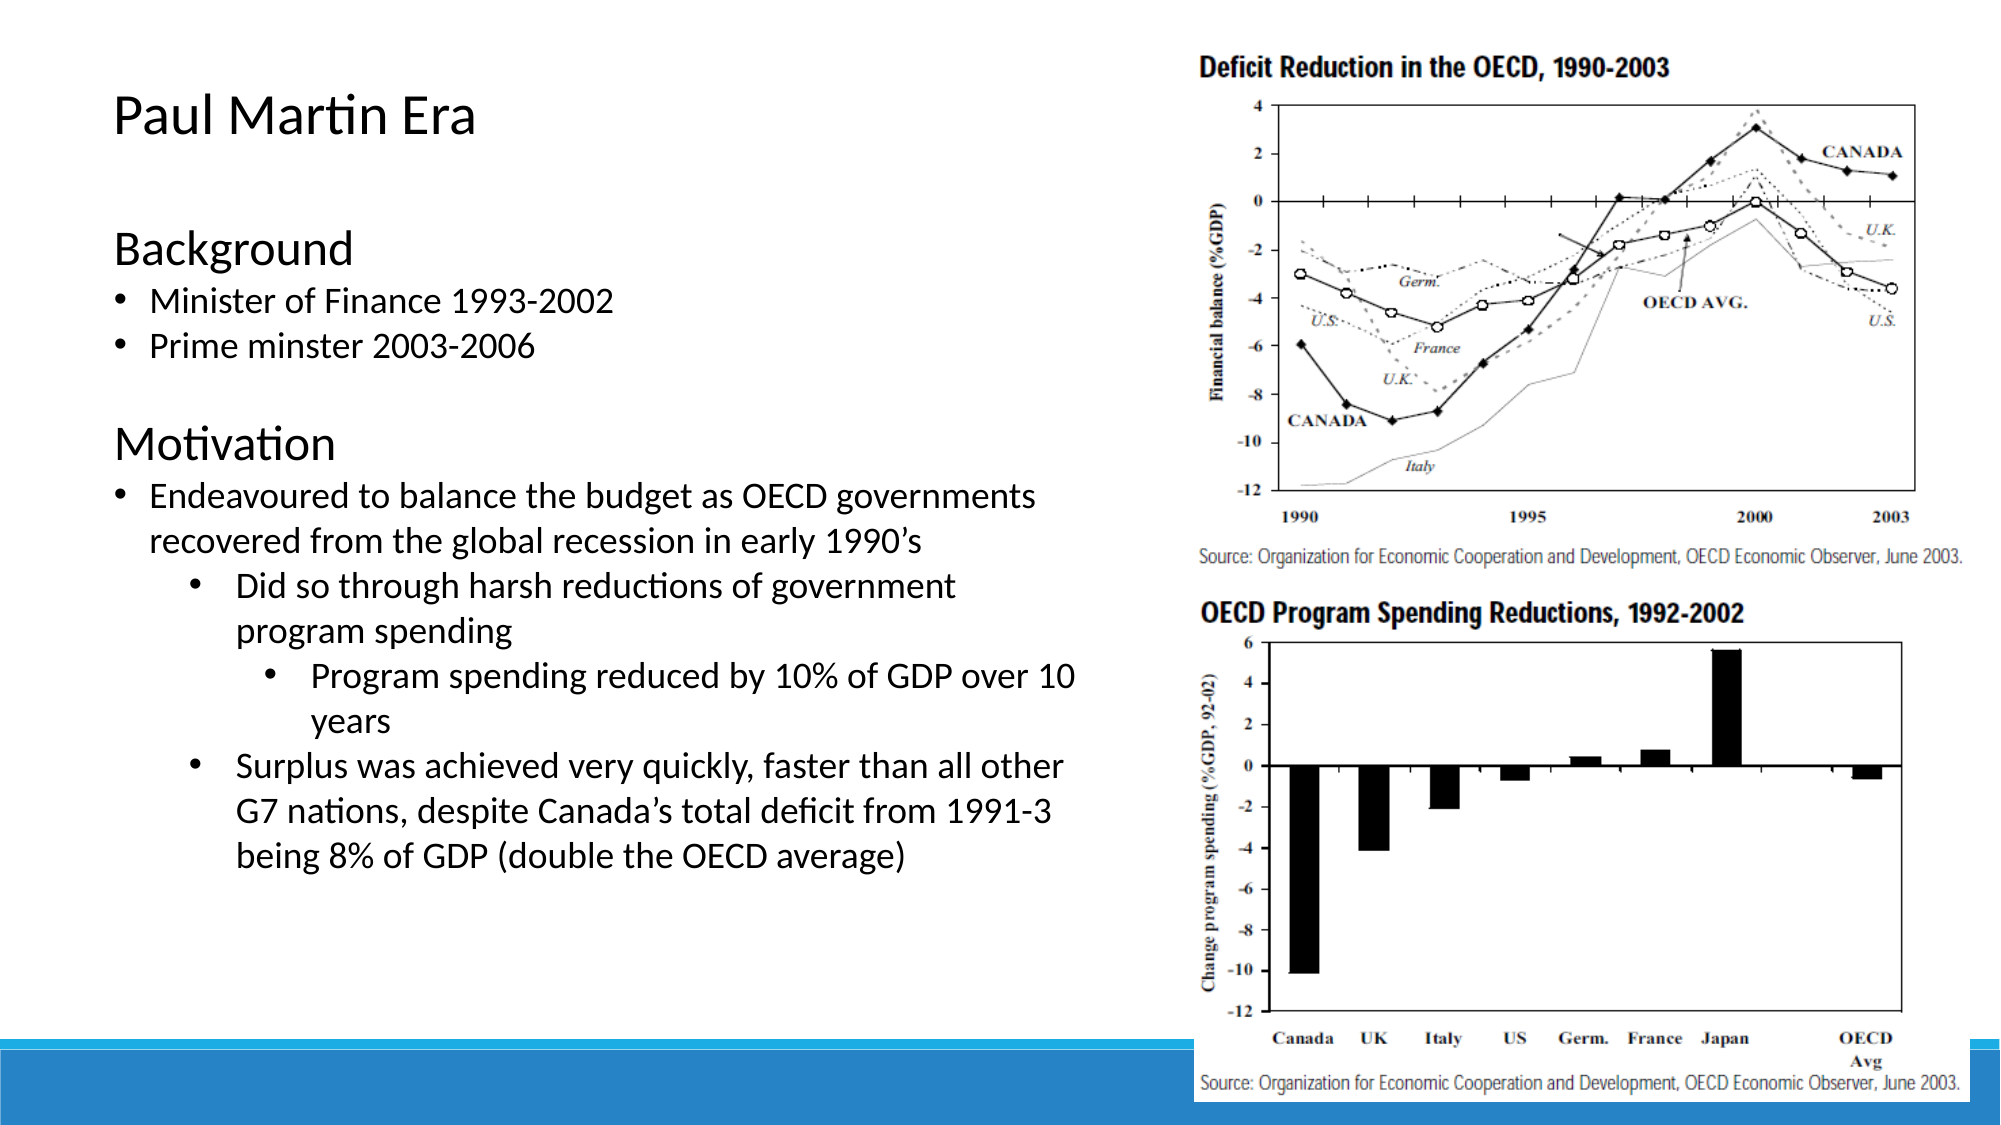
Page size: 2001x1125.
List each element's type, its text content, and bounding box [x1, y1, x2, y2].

picture [1194, 595, 1970, 1103]
text_box Paul Martin Era Background Minister of Finance 1993-2002 Prime minster 2003-2006 Motivation Endeavoured to balance the budget as OECD governments recovered from the global recession in early 1990’s Did so through harsh reductions of government program spending Program spending reduced by 10% of GDP over 10 years Surplus was achieved very quickly, faster than all other G7 nations, despite Canada’s total deficit from 1991-3 being 8% of GDP (double the OECD average) [99, 68, 1102, 884]
picture [1194, 49, 1970, 578]
